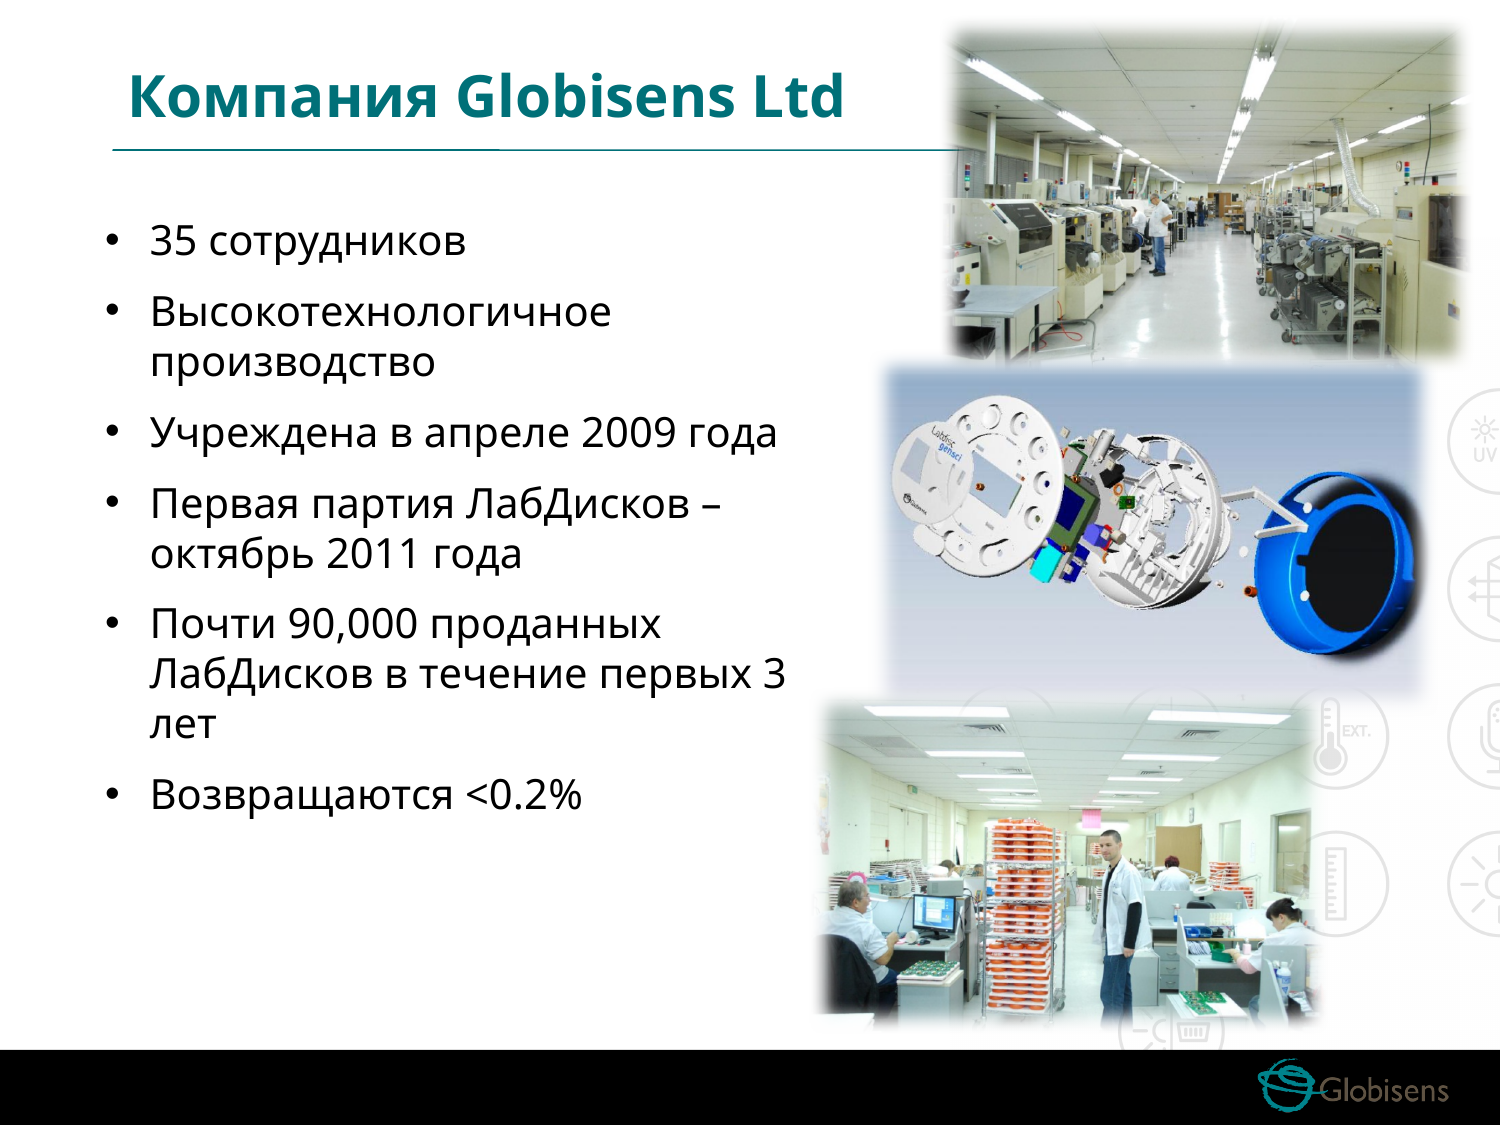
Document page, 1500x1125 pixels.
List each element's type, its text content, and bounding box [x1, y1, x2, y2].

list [938, 14, 1476, 374]
picture [1255, 1056, 1450, 1113]
text_box 35 сотрудников Высокотехнологичное производство Учреждена в апреле 2009 года Первая партия ЛабДисков – октябрь 2011 года Почти 90,000 проданных ЛабДисков в течение первых 3 лет Возвращаются <0.2% [47, 153, 869, 673]
title Компания Globisens Ltd [112, 0, 1388, 188]
picture [808, 237, 1500, 1049]
